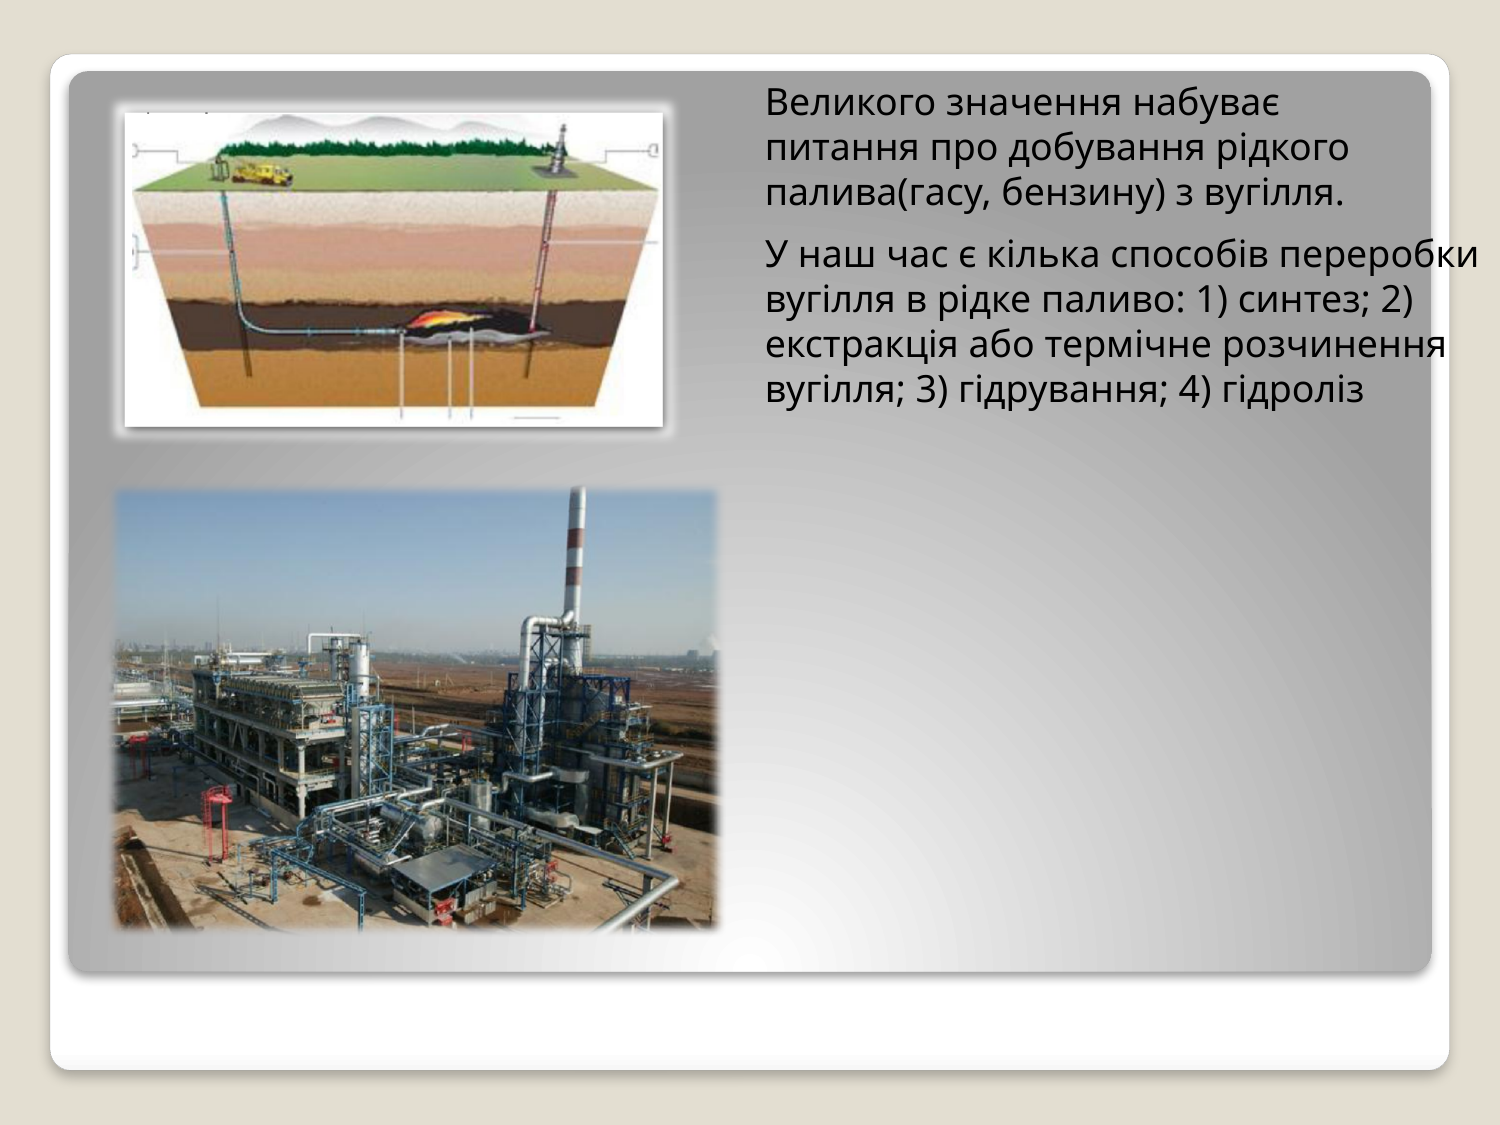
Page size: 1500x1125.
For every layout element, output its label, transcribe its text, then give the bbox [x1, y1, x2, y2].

picture [105, 480, 727, 938]
text_box У наш час є кілька способів переробки вугілля в рідке паливо: 1) синтез; 2) екстракція або термічне розчинення вугілля; 3) гідрування; 4) гідроліз [749, 222, 1500, 418]
picture [105, 93, 682, 446]
text_box Великого значення набуває питання про добування рідкого палива(гасу, бензину) з вугілля. [750, 70, 1430, 220]
